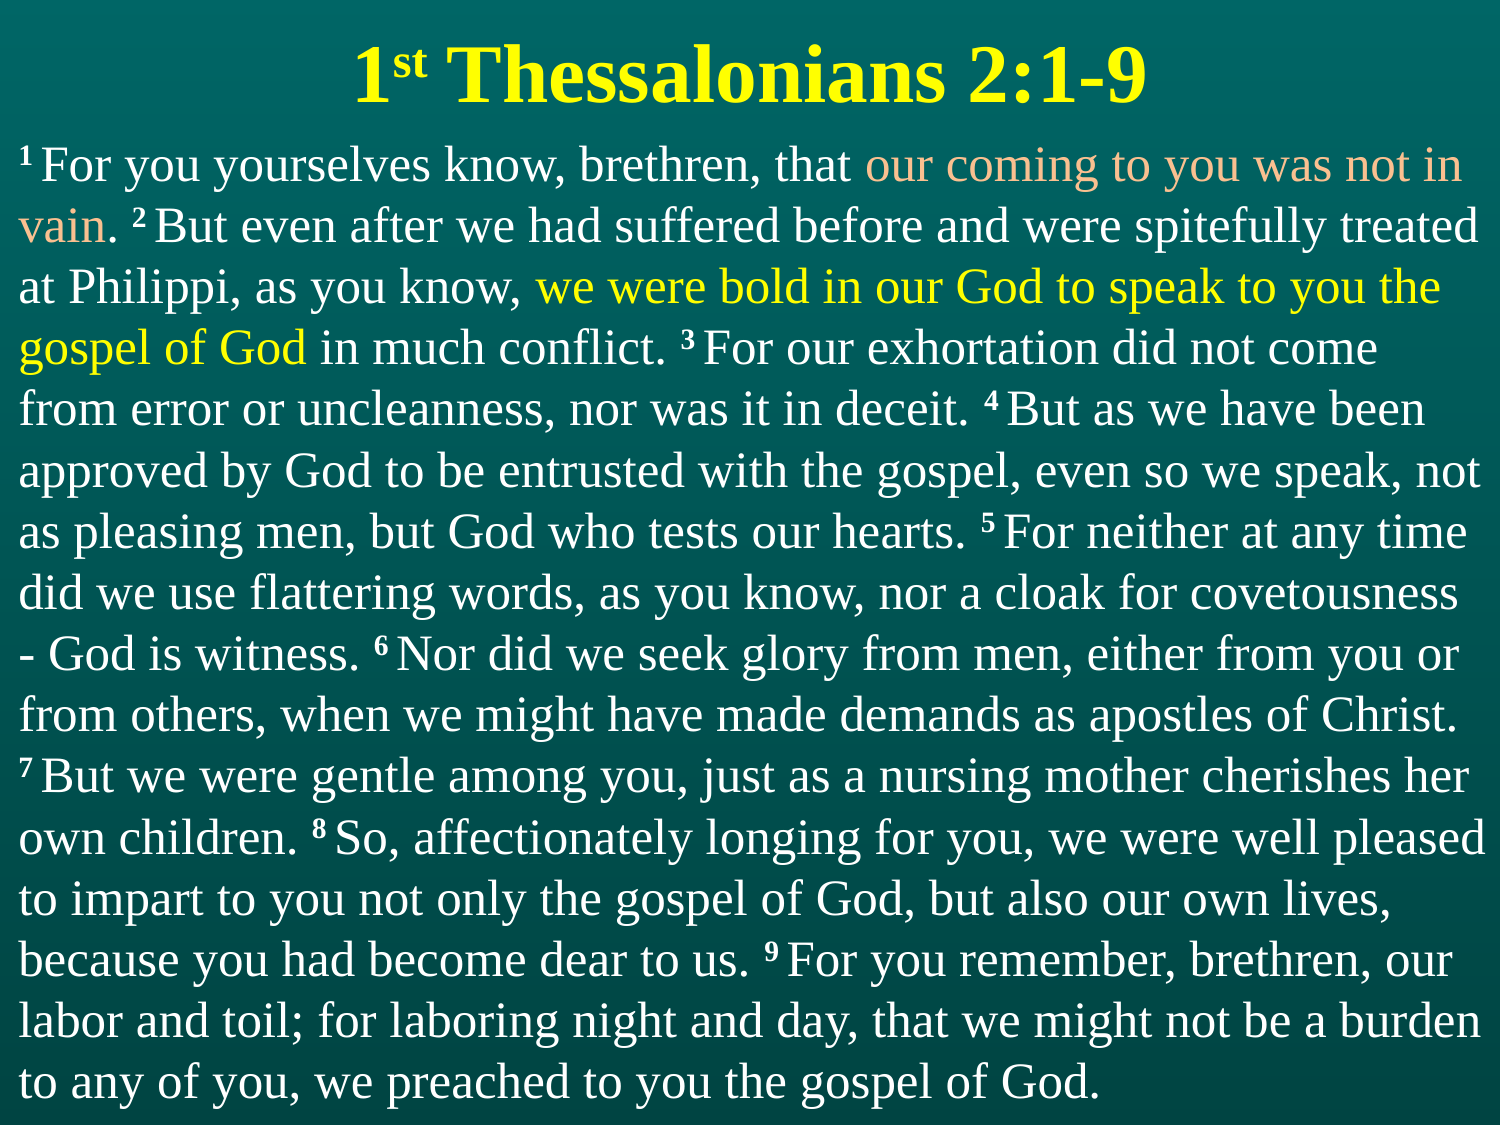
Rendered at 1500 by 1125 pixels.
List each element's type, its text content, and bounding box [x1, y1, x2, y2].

text_box 1 For you yourselves know, brethren, that our coming to you was not in vain. 2 But even after we had suffered before and were spitefully treated at Philippi, as you know, we were bold in our God to speak to you the gospel of God in much conflict. 3 For our exhortation did not come from error or uncleanness, nor was it in deceit. 4 But as we have been approved by God to be entrusted with the gospel, even so we speak, not as pleasing men, but God who tests our hearts. 5 For neither at any time did we use flattering words, as you know, nor a cloak for covetousness - God is witness. 6 Nor did we seek glory from men, either from you or from others, when we might have made demands as apostles of Christ. 7 But we were gentle among you, just as a nursing mother cherishes her own children. 8 So, affectionately longing for you, we were well pleased to impart to you not only the gospel of God, but also our own lives, because you had become dear to us. 9 For you remember, brethren, our labor and toil; for laboring night and day, that we might not be a burden to any of you, we preached to you the gospel of God. [3, 122, 1500, 1117]
title 1st Thessalonians 2:1-9 [75, 0, 1425, 122]
